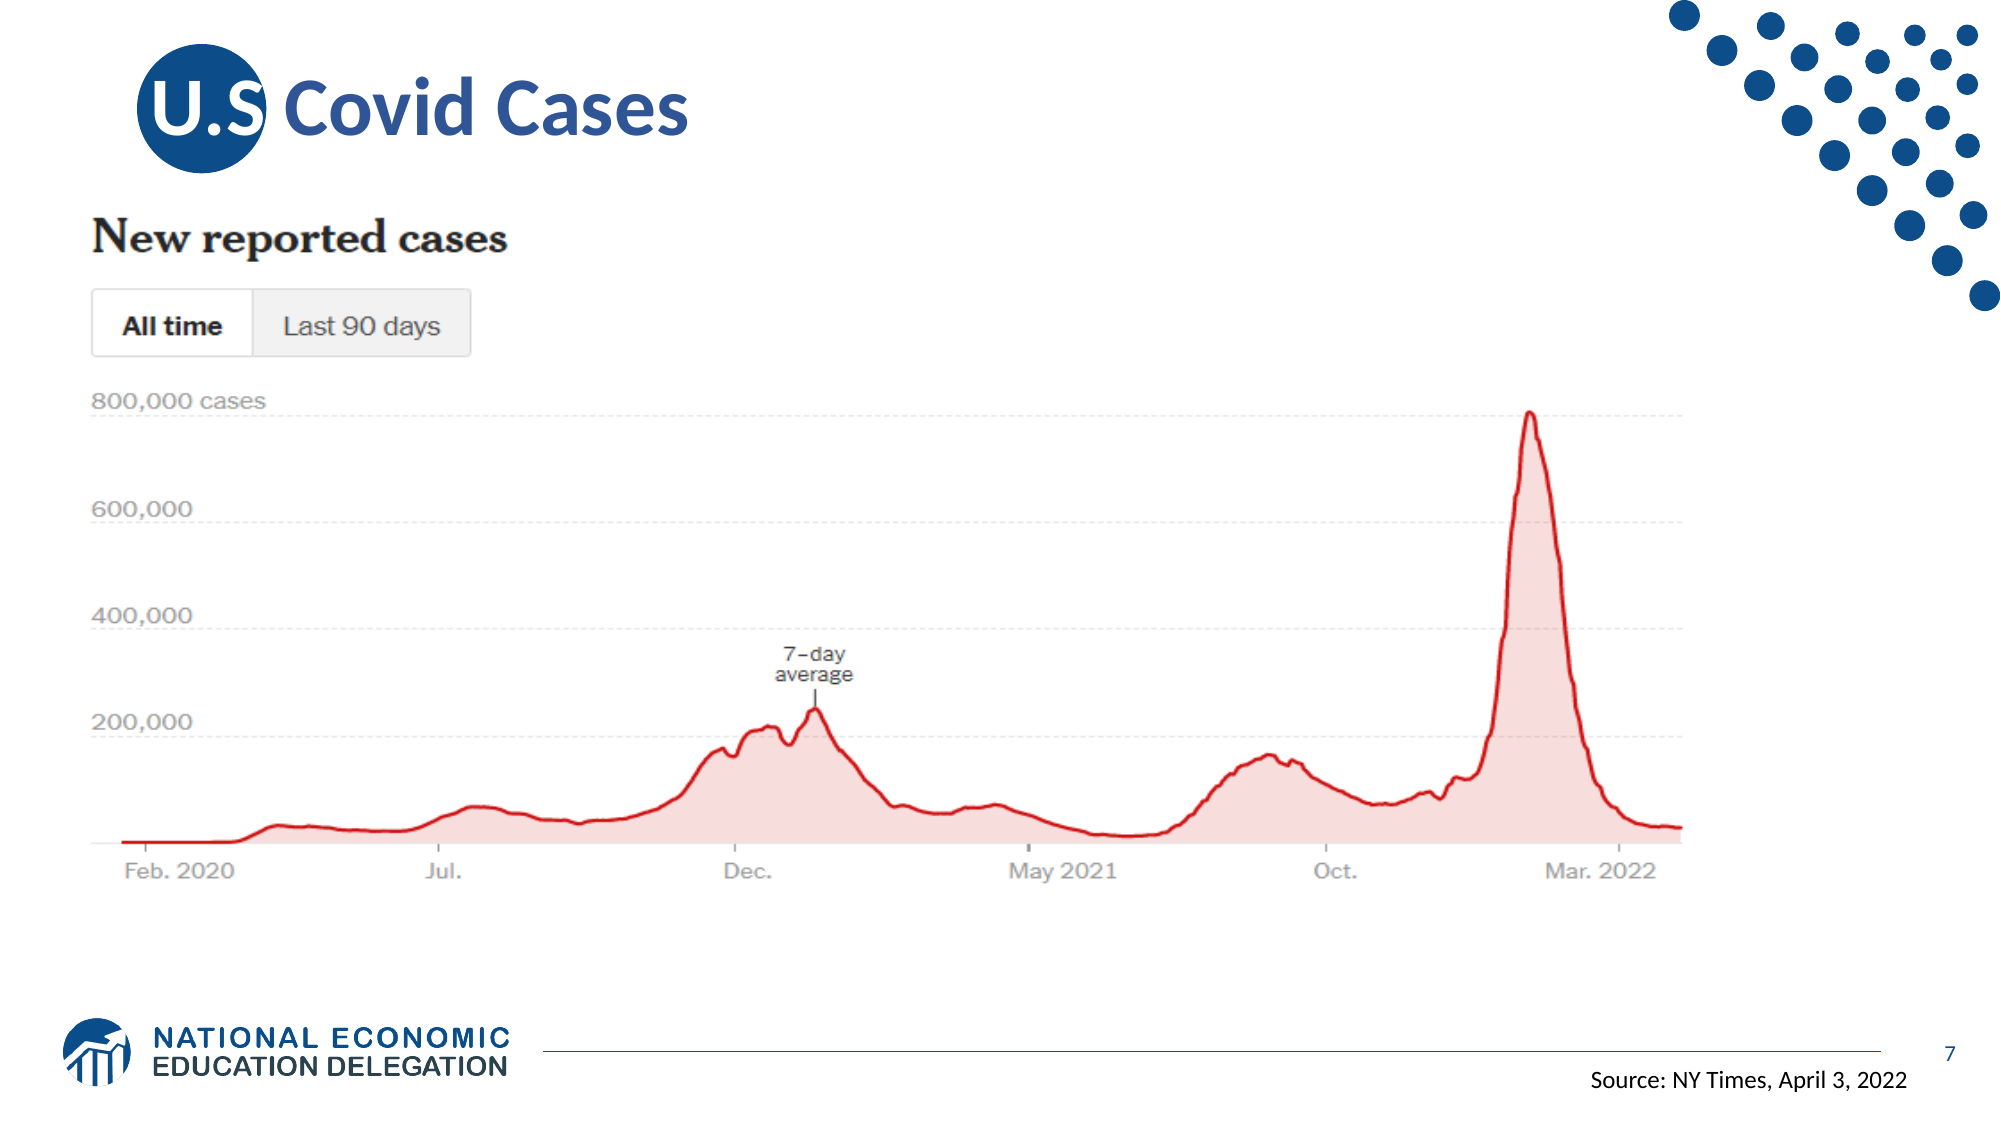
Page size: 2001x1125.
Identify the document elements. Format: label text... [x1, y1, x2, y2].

picture [79, 215, 1715, 910]
title U.S Covid Cases [135, 0, 1861, 218]
slide_number 7 [1521, 1022, 1972, 1082]
picture [55, 1013, 520, 1091]
text_box Source: NY Times, April 3, 2022 [1576, 1056, 1924, 1101]
